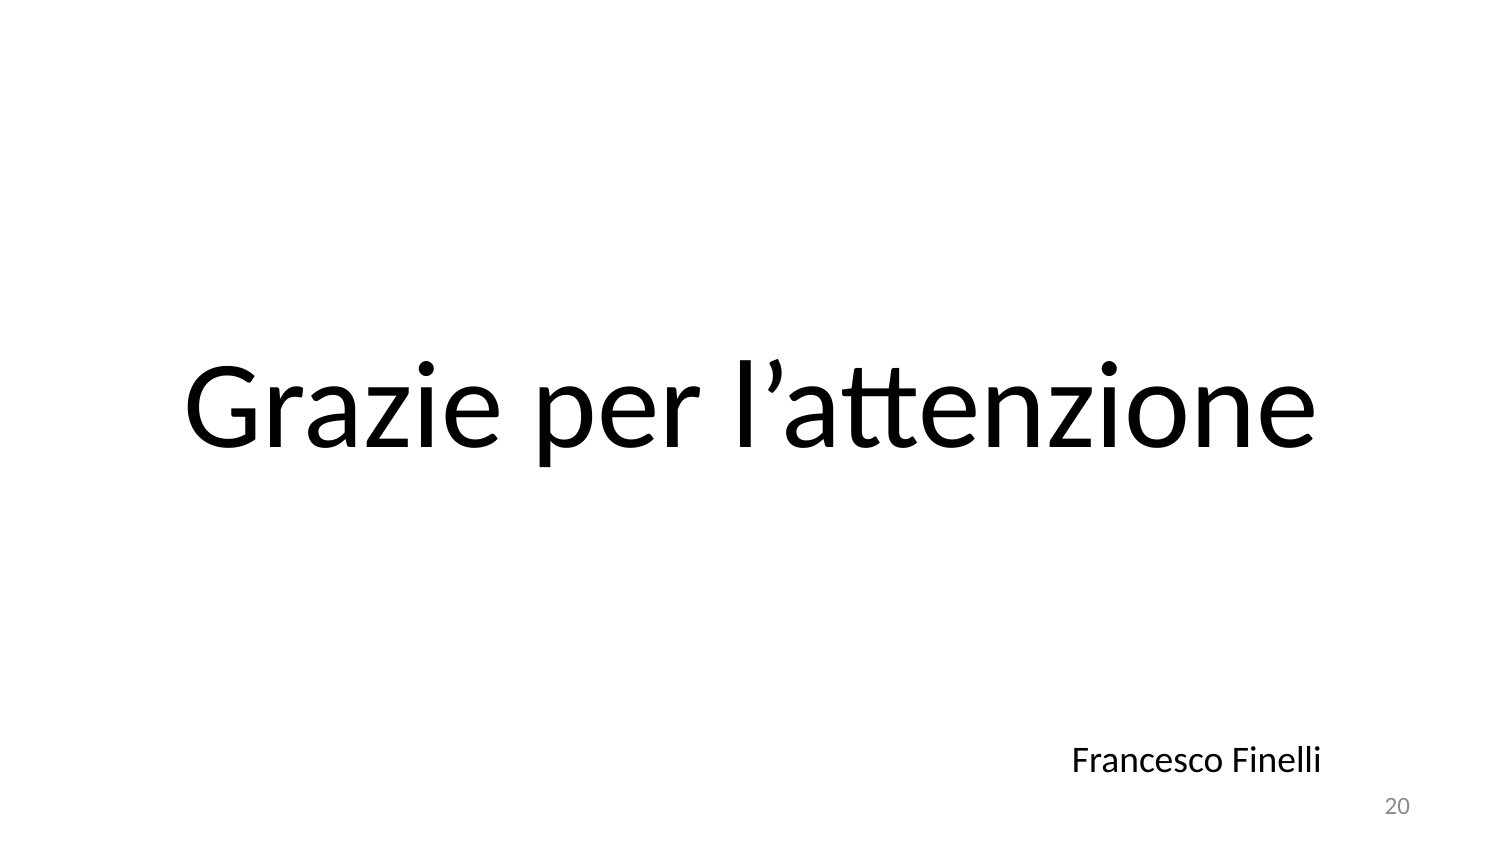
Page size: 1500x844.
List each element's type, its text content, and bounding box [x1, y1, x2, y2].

text_box Francesco Finelli [1057, 727, 1341, 788]
title Grazie per l’attenzione [76, 327, 1427, 468]
slide_number 20 [1074, 782, 1425, 827]
